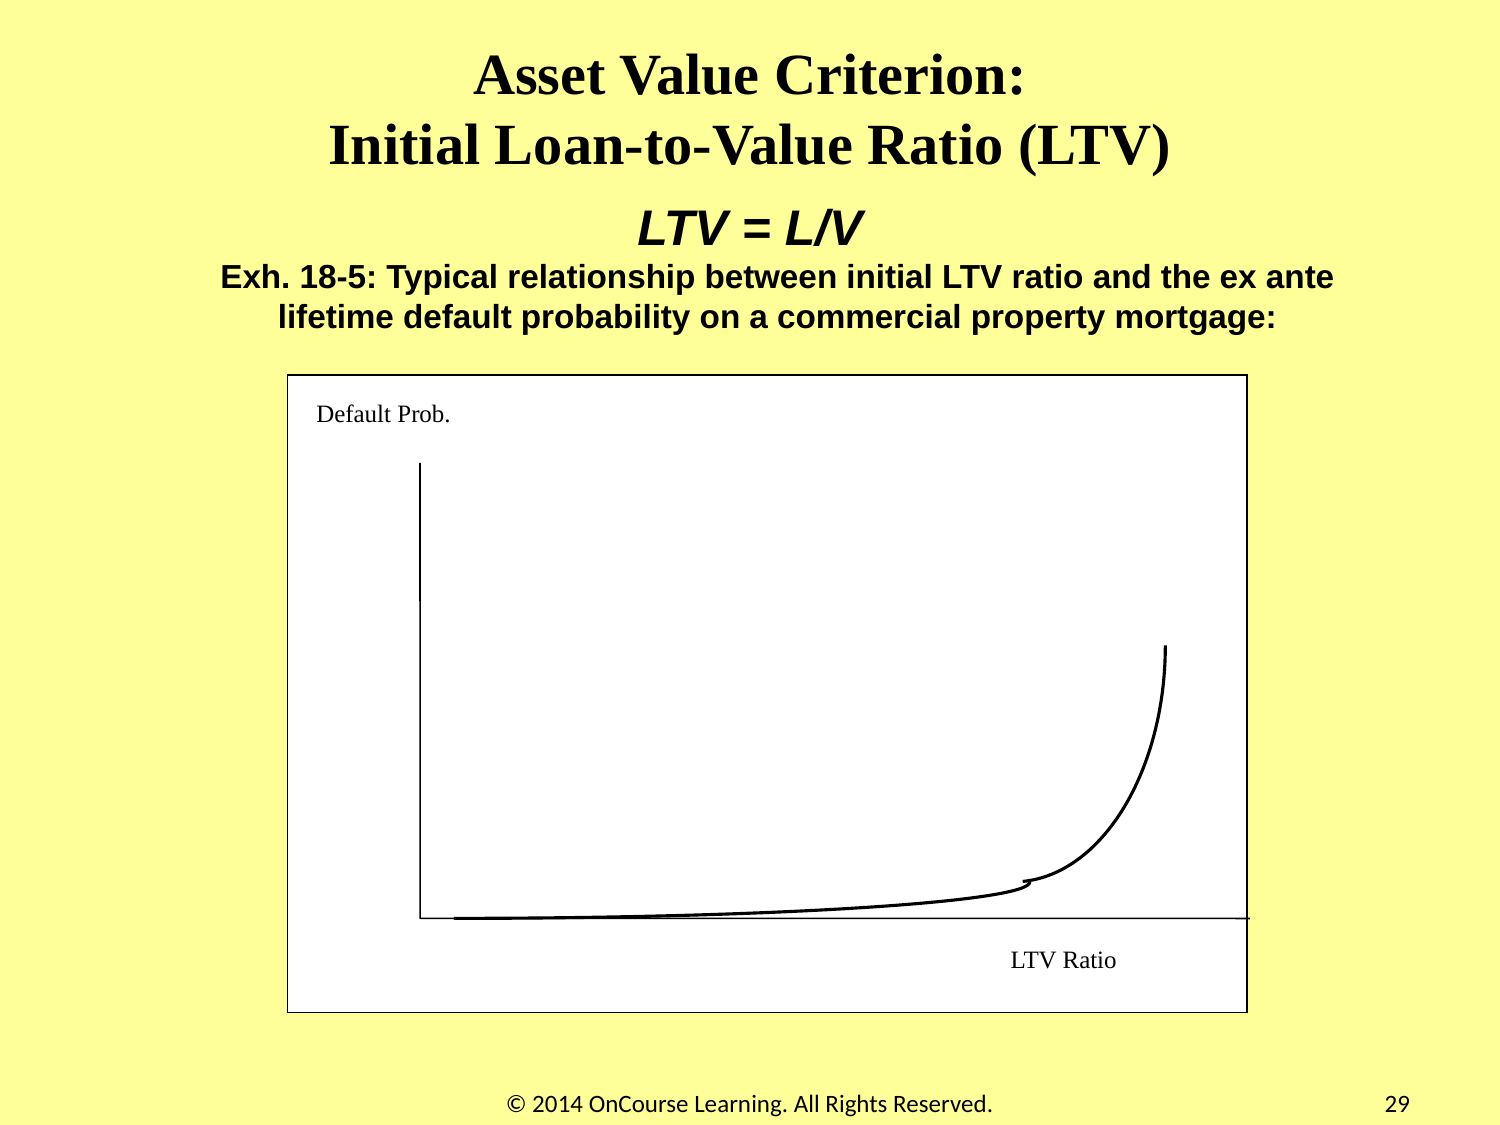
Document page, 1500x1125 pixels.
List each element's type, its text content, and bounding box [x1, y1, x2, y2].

list LTV = L/V Exh. 18-5: Typical relationship between initial LTV ratio and the ex ante lifetime default probability on a commercial property mortgage: [112, 187, 1388, 363]
title Asset Value Criterion: Initial Loan-to-Value Ratio (LTV) [112, 24, 1388, 187]
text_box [287, 374, 1250, 1013]
footer © 2014 OnCourse Learning. All Rights Reserved. [450, 1046, 1050, 1125]
slide_number 29 [1074, 1046, 1425, 1125]
